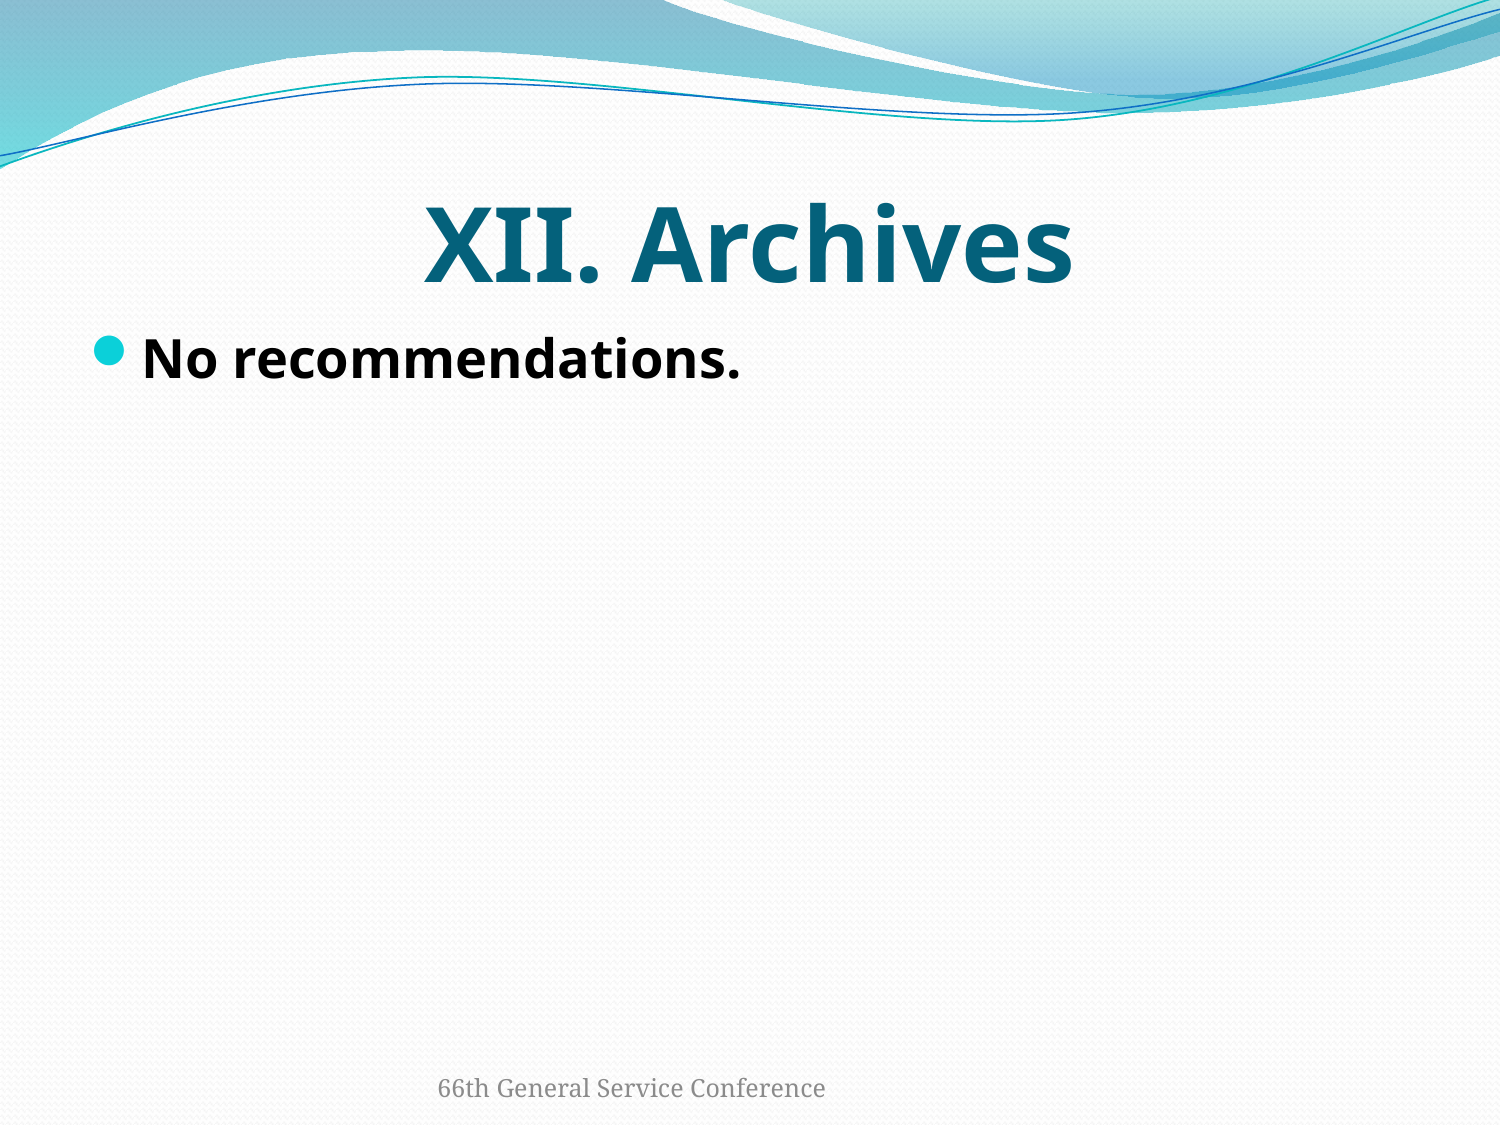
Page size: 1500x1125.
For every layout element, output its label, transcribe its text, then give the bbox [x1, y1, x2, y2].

title XII. Archives [75, 115, 1425, 303]
footer 66th General Service Conference [437, 1042, 988, 1103]
list No recommendations. [75, 317, 1425, 1038]
